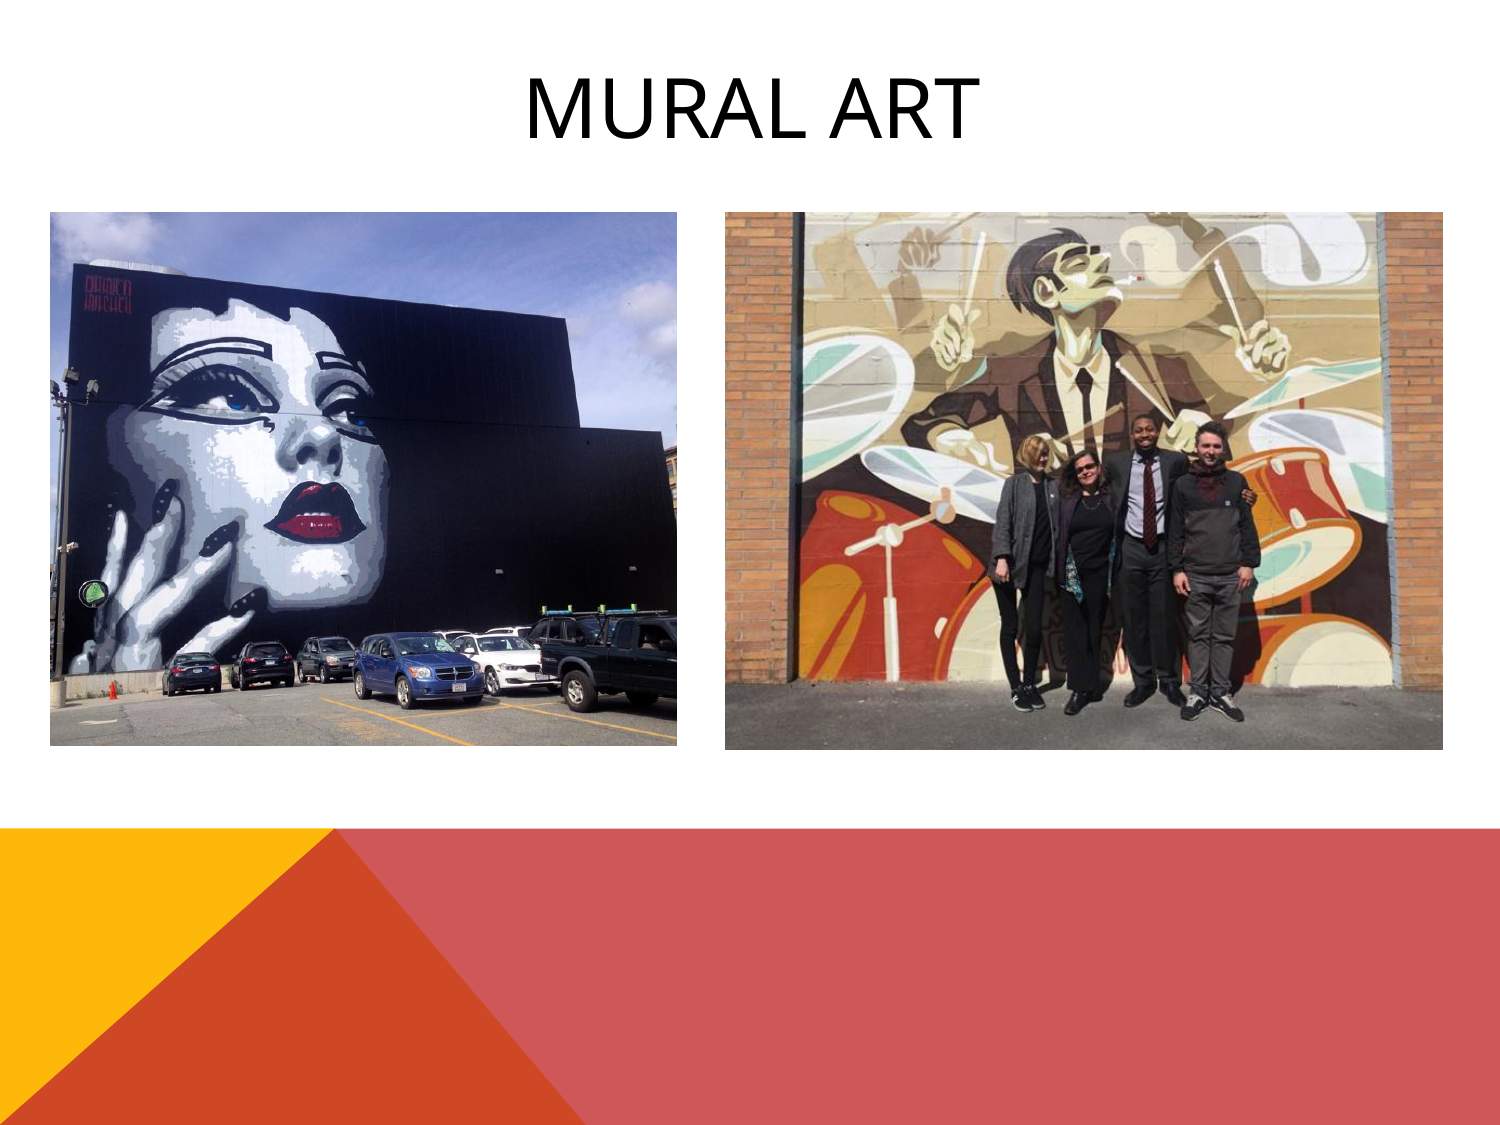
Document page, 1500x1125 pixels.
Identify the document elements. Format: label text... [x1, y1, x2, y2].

title Mural art [135, 60, 1369, 150]
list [49, 212, 677, 746]
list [724, 212, 1443, 751]
